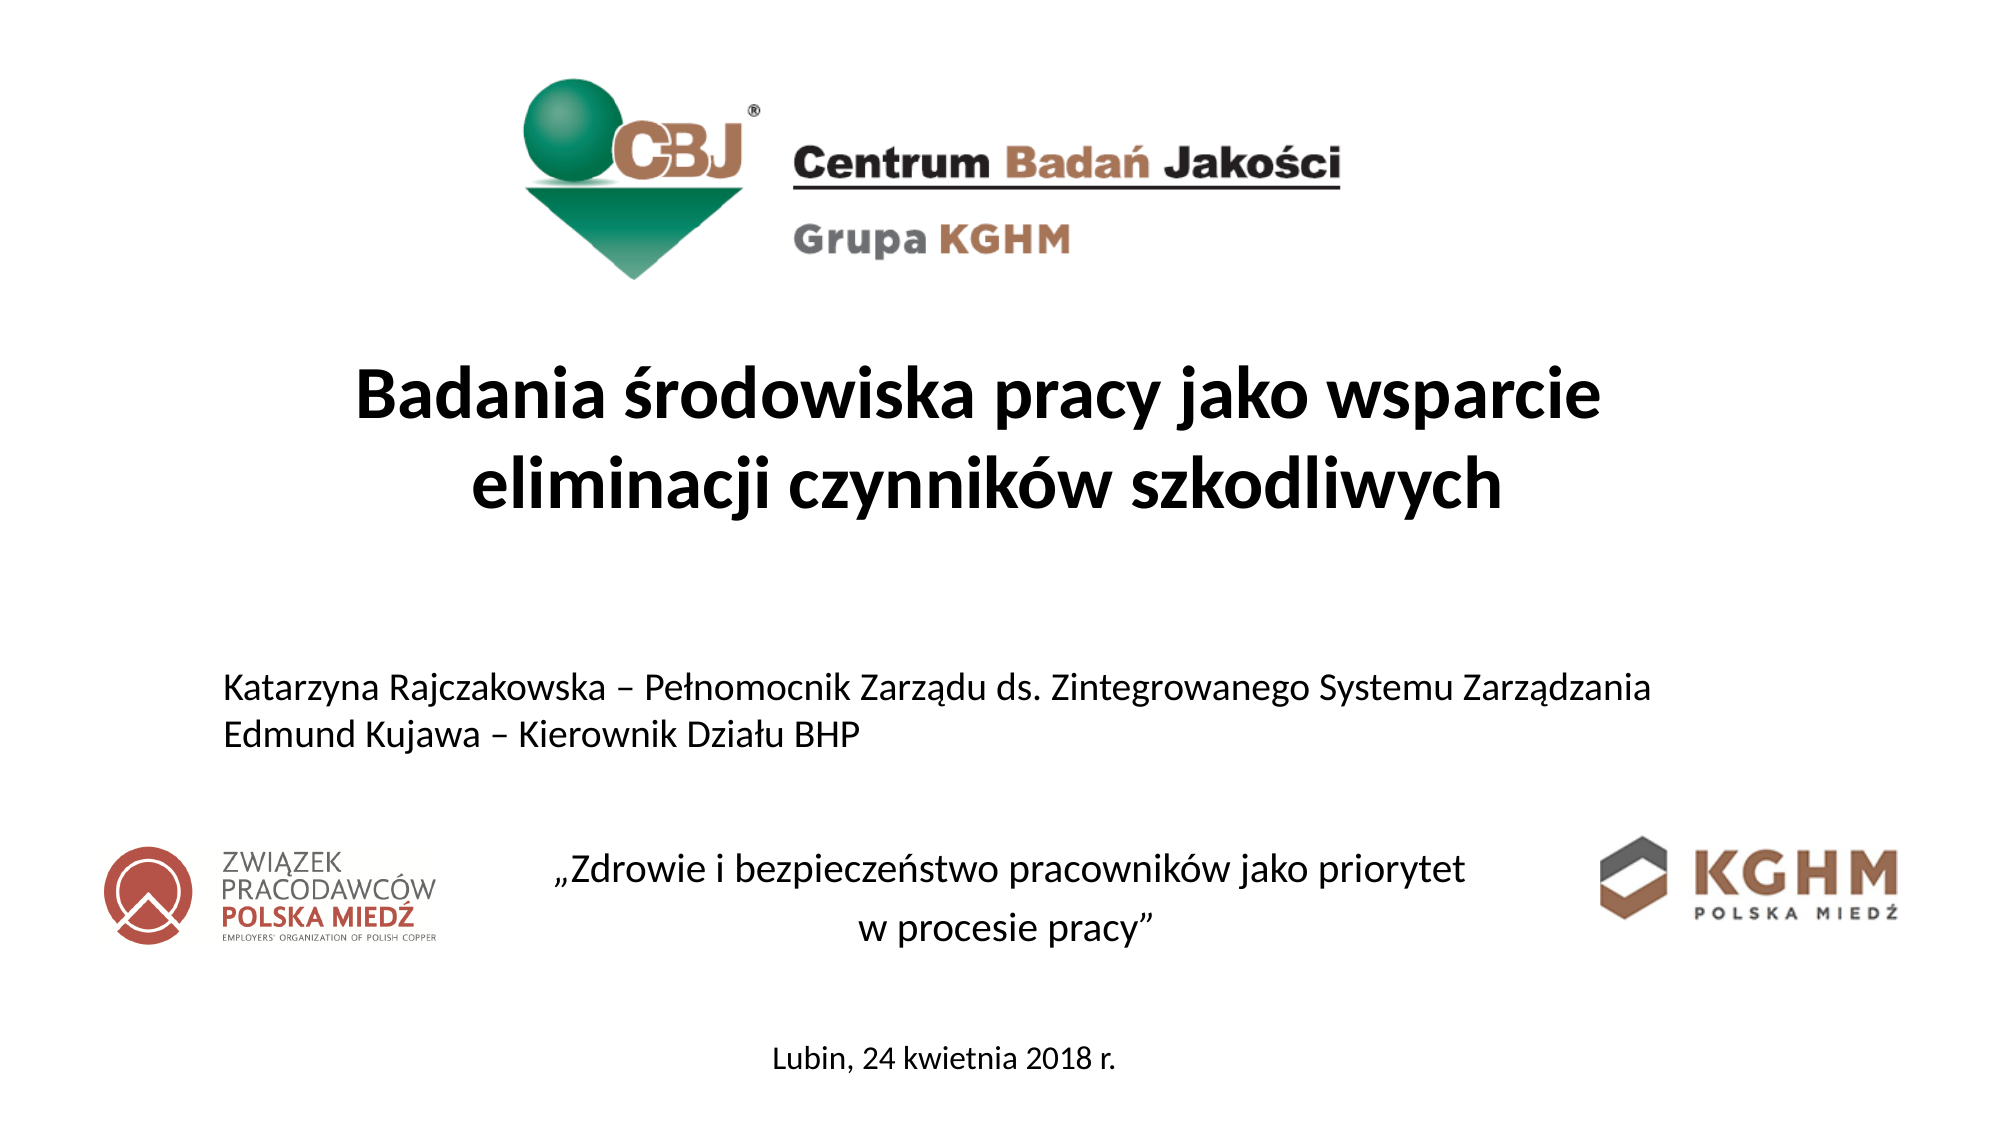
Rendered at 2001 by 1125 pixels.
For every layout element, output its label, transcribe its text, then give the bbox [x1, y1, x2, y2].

picture [507, 75, 1367, 329]
title Badania środowiska pracy jako wsparcie eliminacji czynników szkodliwych [173, 277, 1804, 681]
subtitle „Zdrowie i bezpieczeństwo pracowników jako priorytet w procesie pracy” [456, 785, 1558, 961]
picture [103, 845, 436, 947]
text_box Katarzyna Rajczakowska – Pełnomocnik Zarządu ds. Zintegrowanego Systemu Zarządzania Edmund Kujawa – Kierownik Działu BHP [208, 653, 1733, 763]
picture [1600, 831, 1898, 925]
text_box LOGO i nazwa Centrum Badań Jakości [507, 70, 1558, 247]
text_box Lubin, 24 kwietnia 2018 r. [686, 1028, 1203, 1084]
